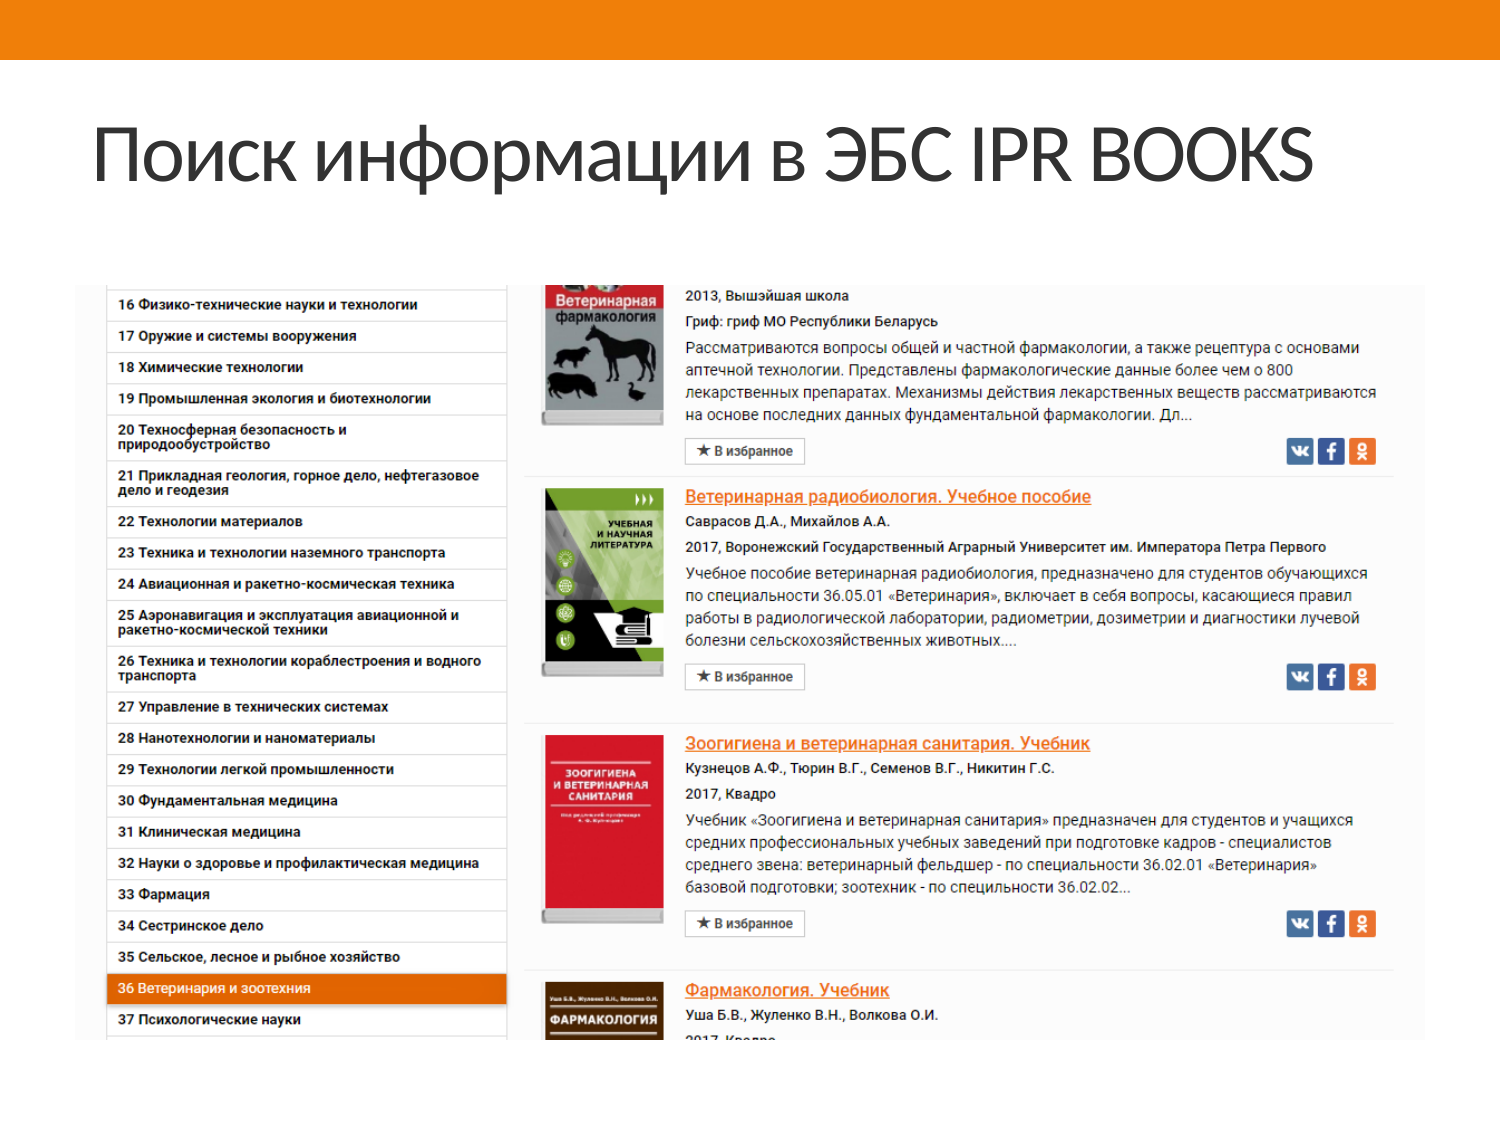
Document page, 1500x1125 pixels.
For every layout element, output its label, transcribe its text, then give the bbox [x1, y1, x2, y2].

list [74, 285, 1426, 1040]
title Поиск информации в ЭБС IPR BOOKS [76, 66, 1427, 229]
